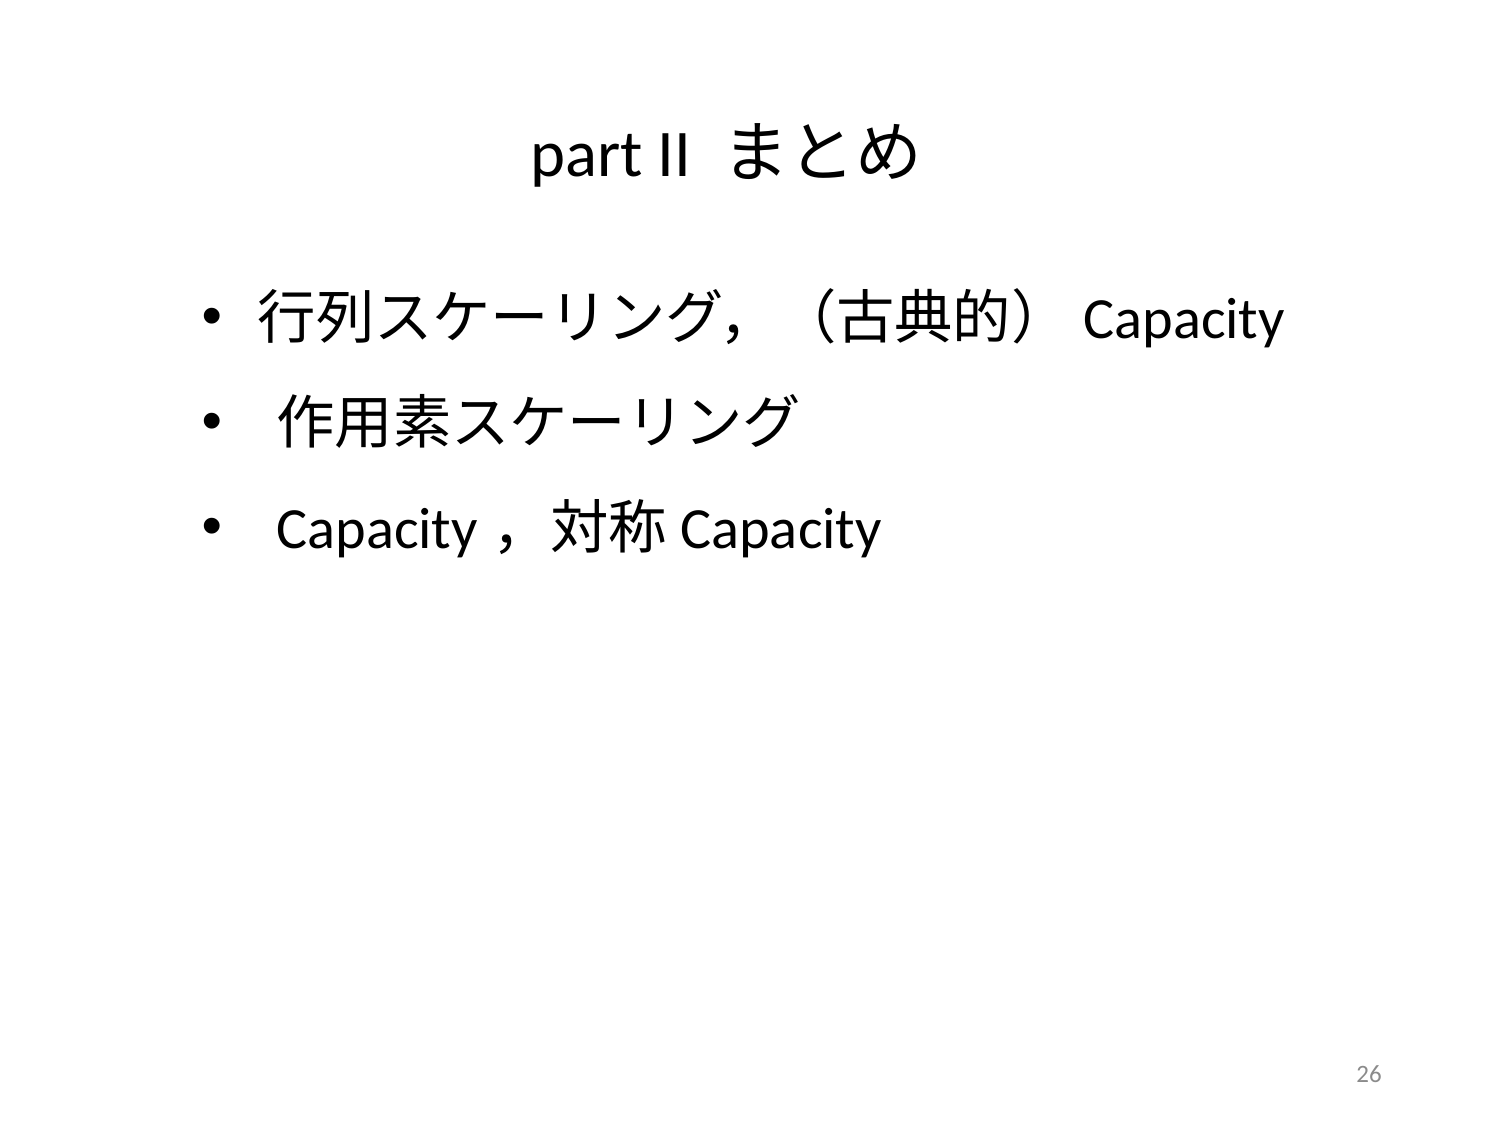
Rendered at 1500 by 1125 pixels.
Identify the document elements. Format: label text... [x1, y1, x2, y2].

slide_number 26 [1059, 1042, 1397, 1103]
text_box 行列スケーリング，（古典的）Capacity 作用素スケーリング Capacity，対称Capacity [186, 237, 1300, 568]
text_box part II まとめ [515, 62, 938, 197]
